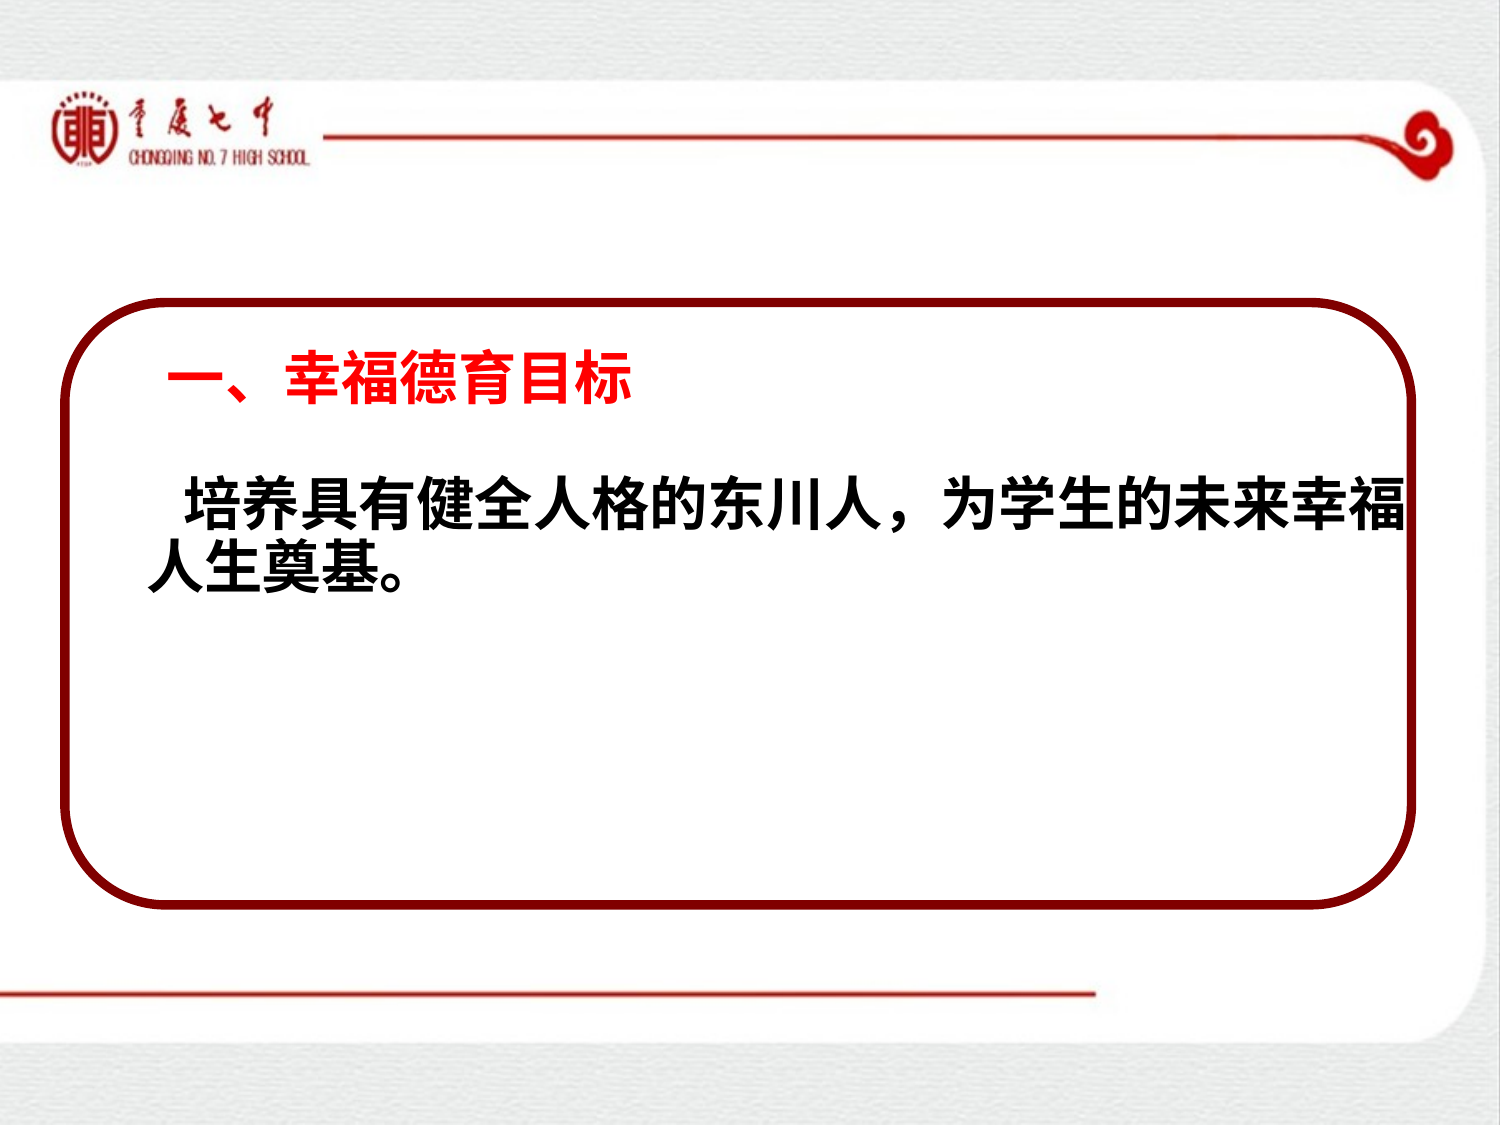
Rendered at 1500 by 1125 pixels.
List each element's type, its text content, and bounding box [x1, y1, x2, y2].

picture [0, 0, 1500, 1125]
list 一、幸福德育目标 培养具有健全人格的东川人，为学生的未来幸福人生奠基。 [74, 262, 1426, 1006]
text_box [64, 302, 1412, 905]
